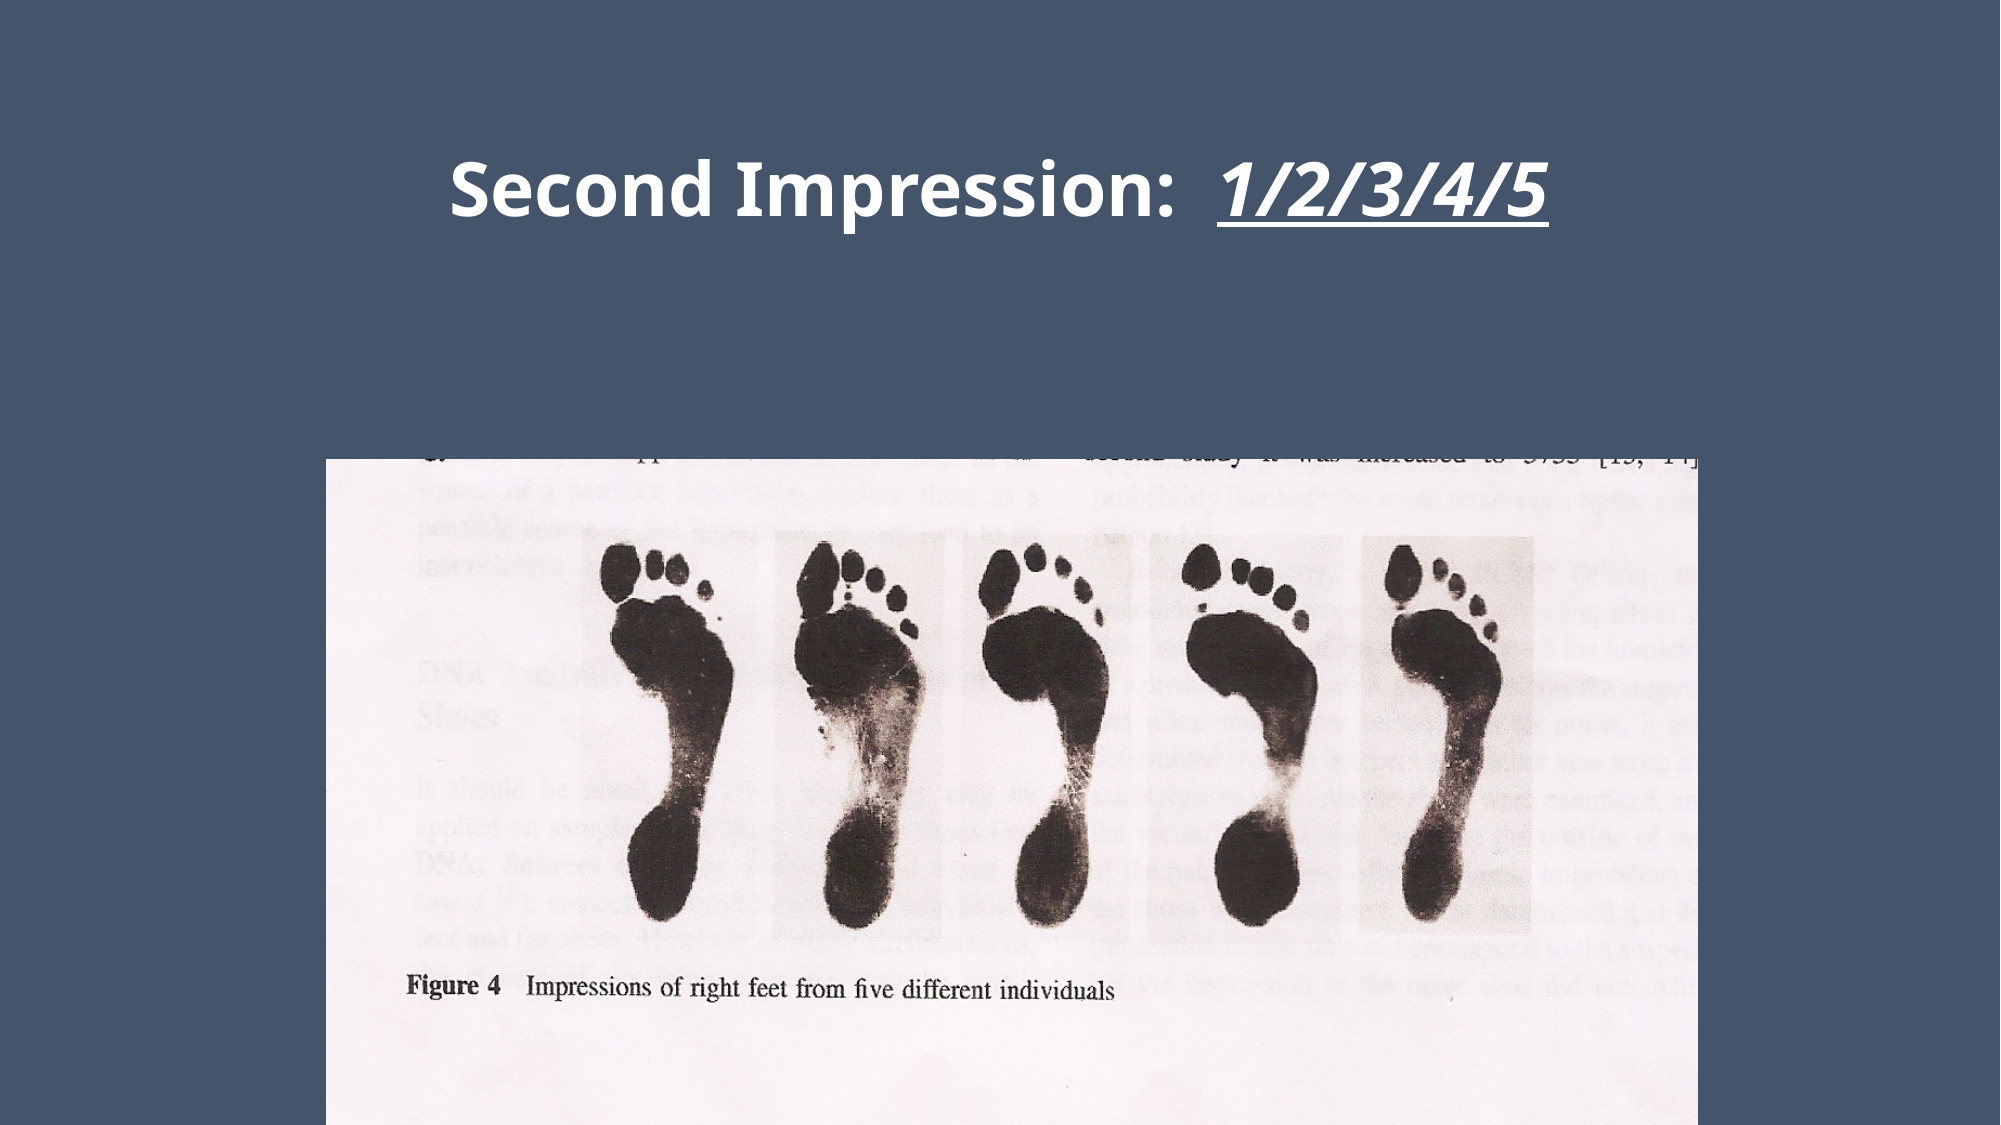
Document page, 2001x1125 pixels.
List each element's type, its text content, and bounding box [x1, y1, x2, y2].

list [326, 459, 1698, 1125]
title Second Impression: 1/2/3/4/5 [150, 28, 1849, 357]
